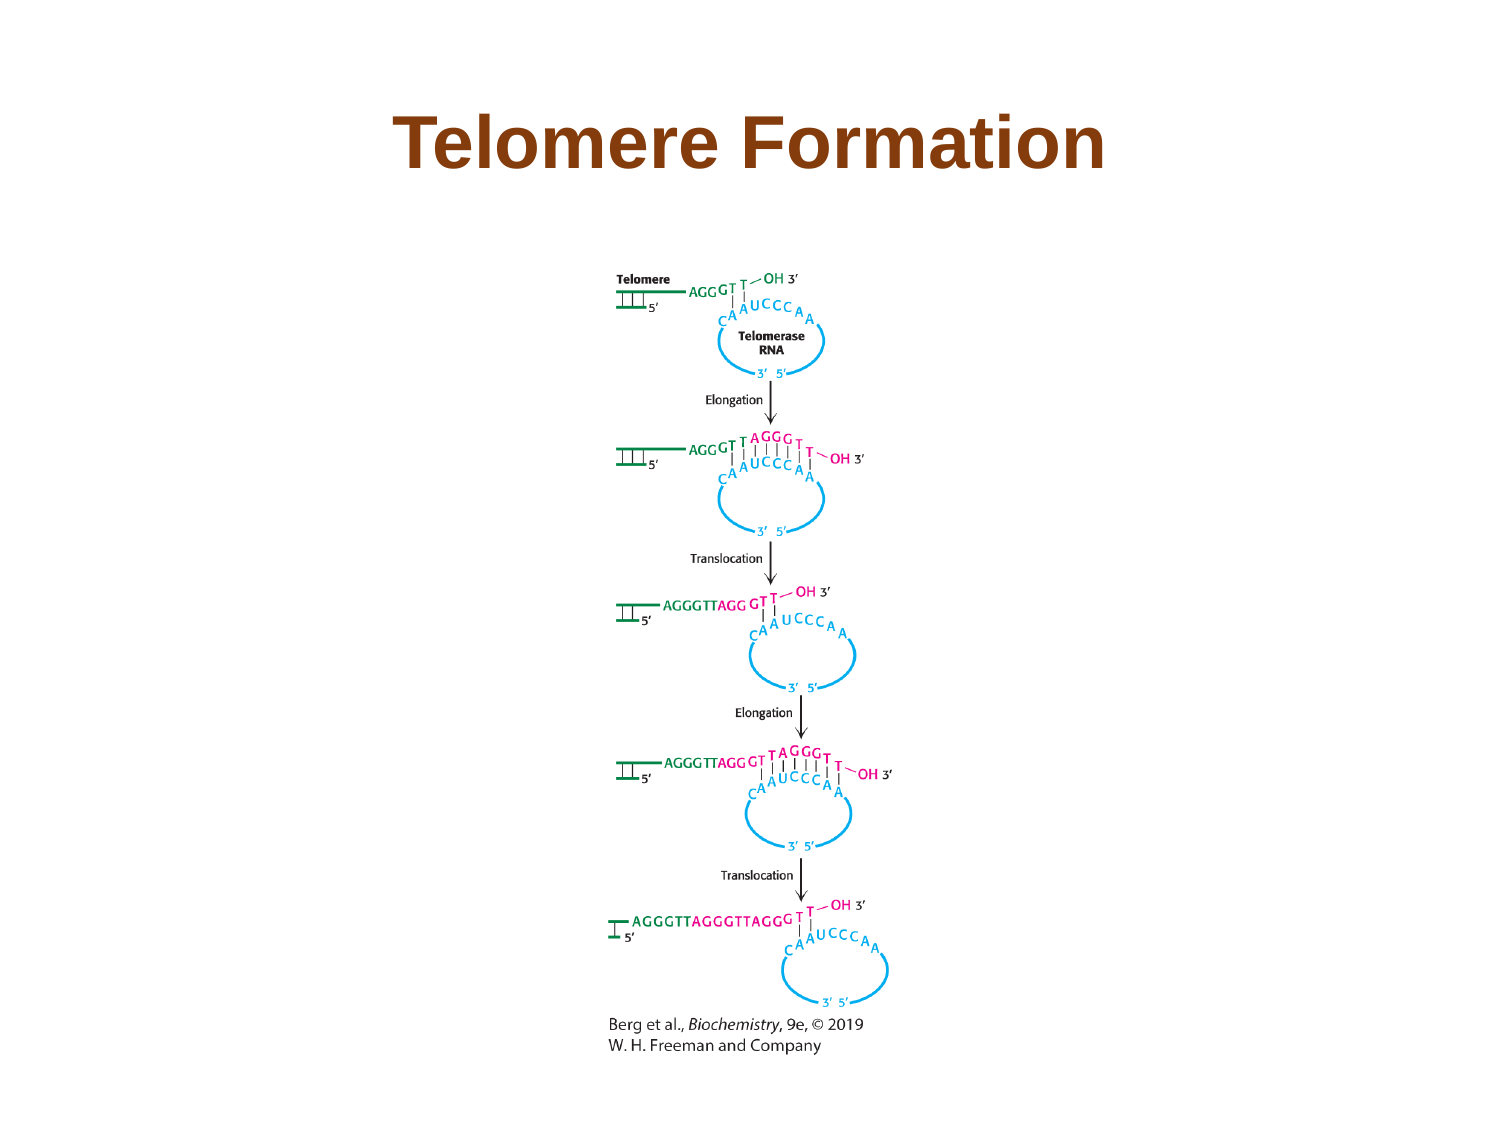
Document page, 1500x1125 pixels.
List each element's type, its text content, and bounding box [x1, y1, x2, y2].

picture [528, 270, 972, 1058]
title Telomere Formation [75, 45, 1425, 233]
